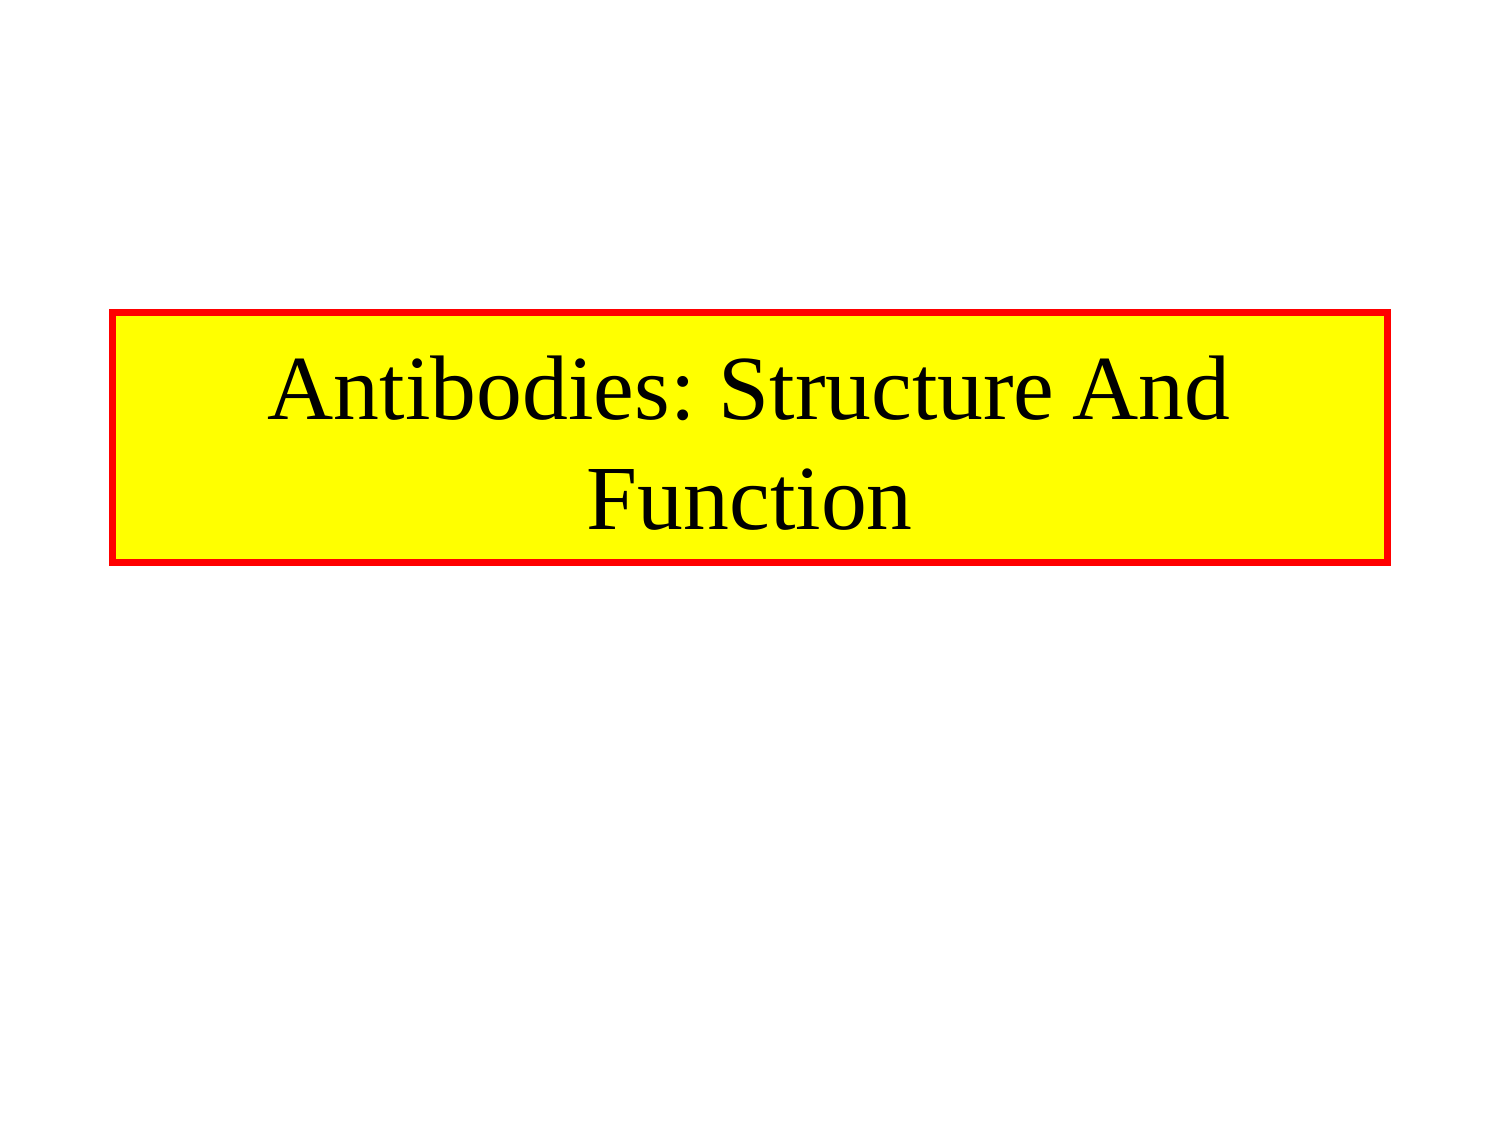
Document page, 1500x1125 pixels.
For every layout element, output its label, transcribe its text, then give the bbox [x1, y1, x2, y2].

title Antibodies: Structure And Function [112, 312, 1388, 563]
